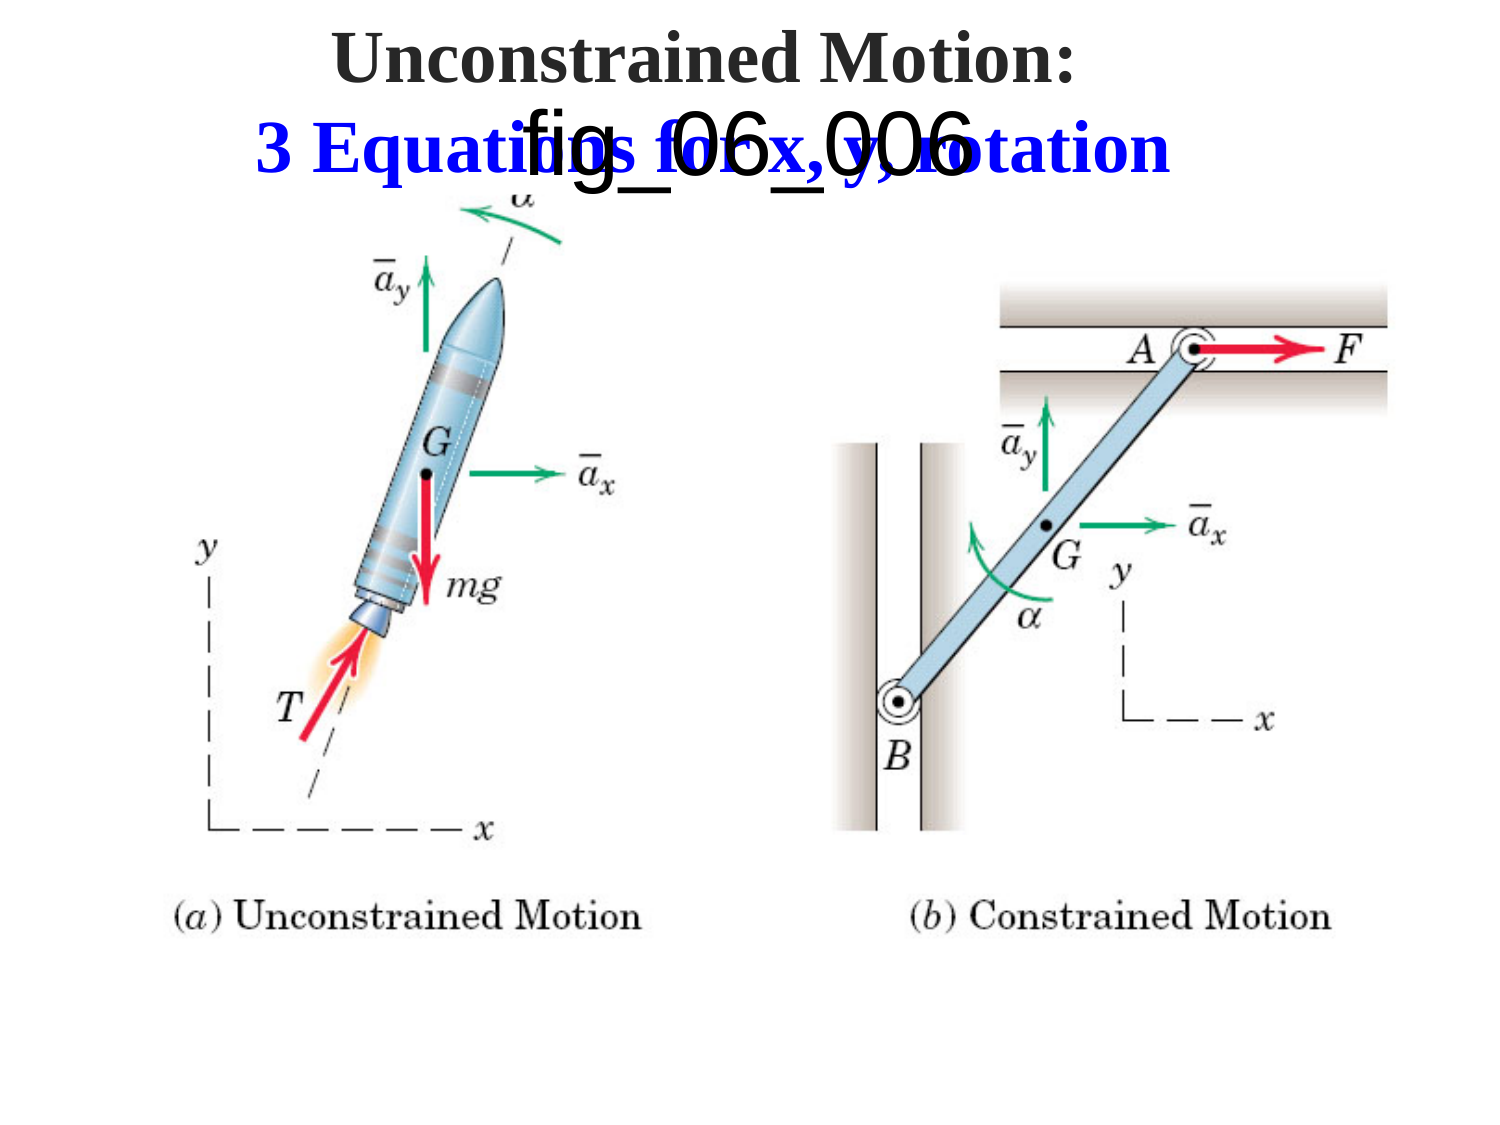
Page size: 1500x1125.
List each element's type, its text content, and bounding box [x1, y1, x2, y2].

picture [74, 151, 1426, 976]
text_box Unconstrained Motion: 3 Equations for x, y, rotation [203, 0, 1206, 45]
title fig_06_006 [75, 45, 1425, 151]
